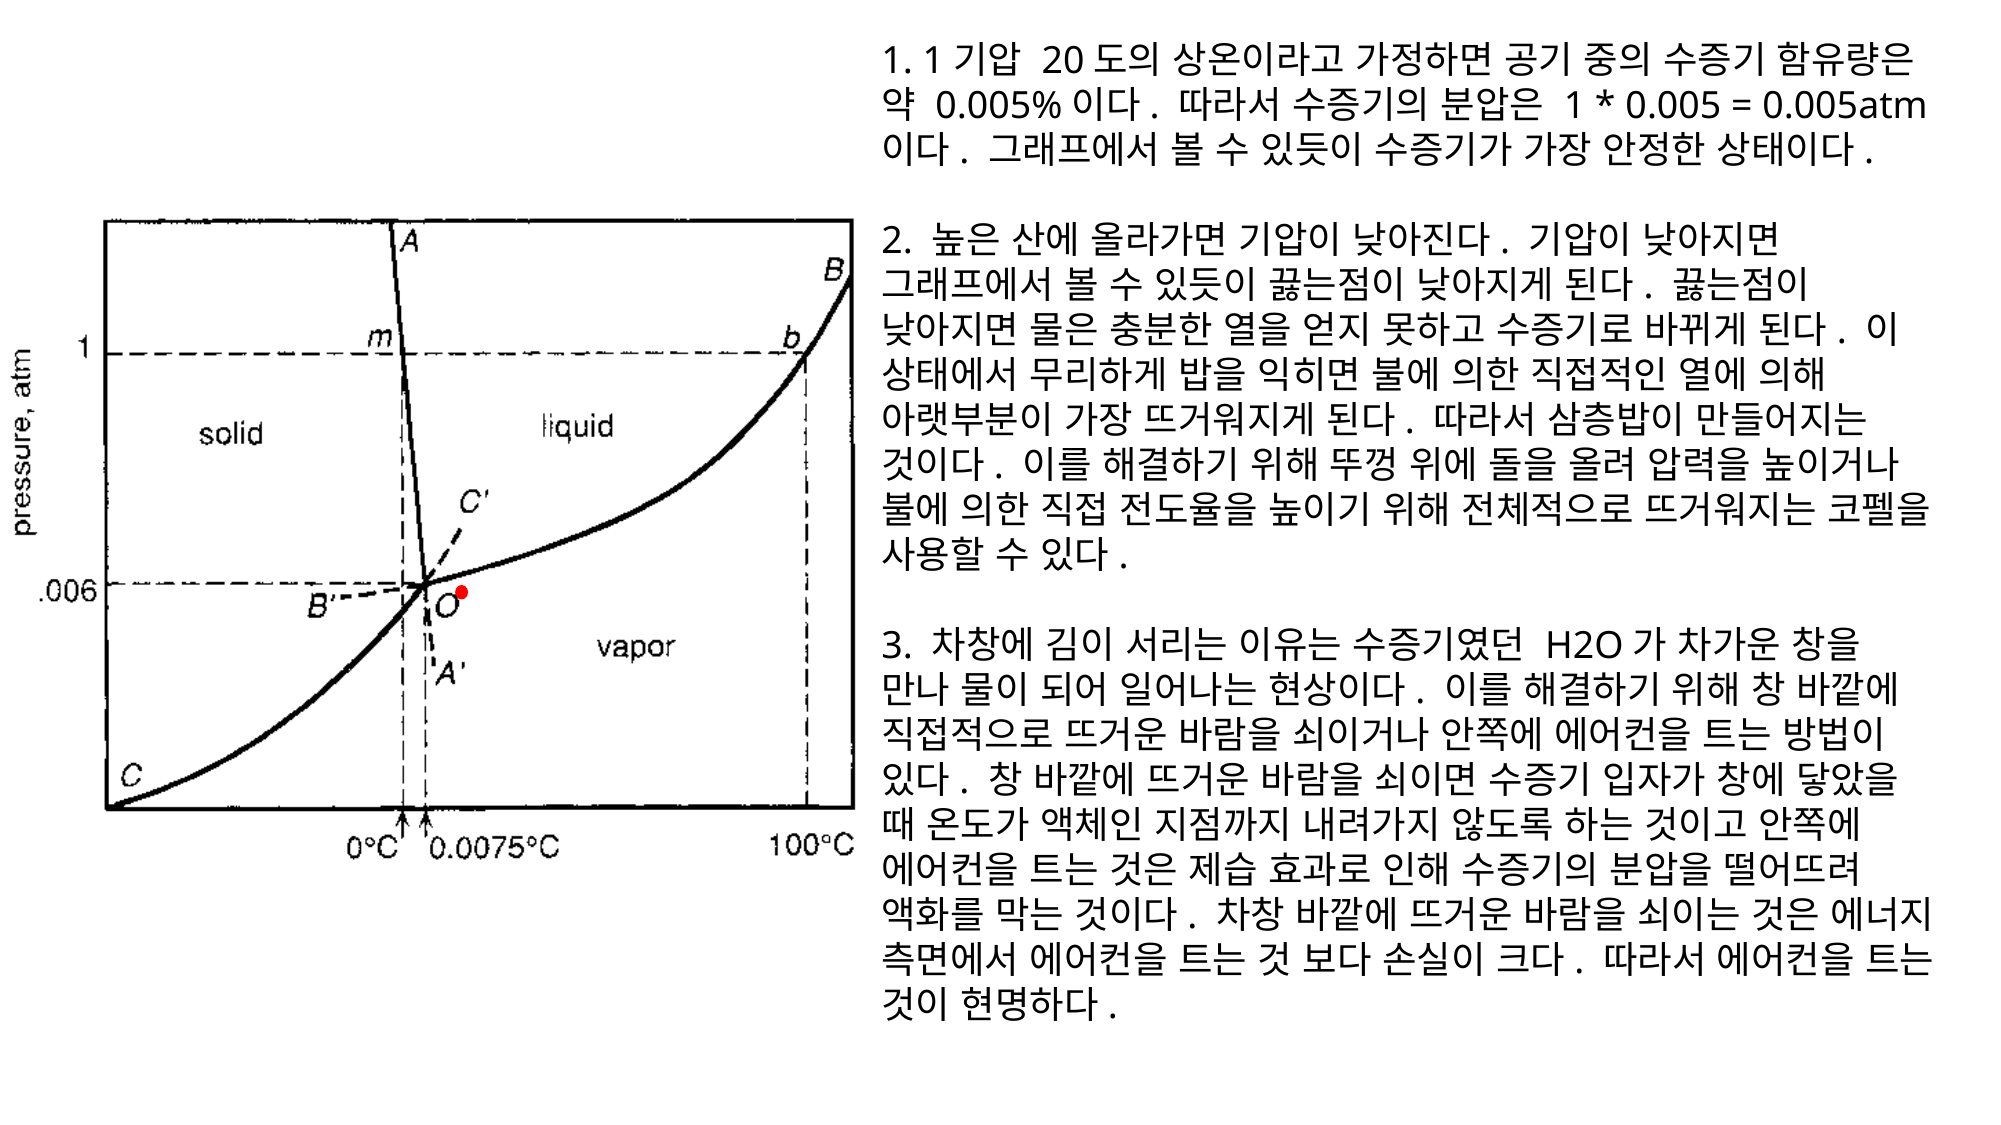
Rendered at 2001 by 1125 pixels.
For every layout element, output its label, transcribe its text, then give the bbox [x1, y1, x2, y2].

picture [0, 205, 867, 866]
text_box 1. 1기압 20도의 상온이라고 가정하면 공기 중의 수증기 함유량은 약 0.005%이다. 따라서 수증기의 분압은 1 * 0.005 = 0.005atm이다. 그래프에서 볼 수 있듯이 수증기가 가장 안정한 상태이다. 2. 높은 산에 올라가면 기압이 낮아진다. 기압이 낮아지면 그래프에서 볼 수 있듯이 끓는점이 낮아지게 된다. 끓는점이 낮아지면 물은 충분한 열을 얻지 못하고 수증기로 바뀌게 된다. 이 상태에서 무리하게 밥을 익히면 불에 의한 직접적인 열에 의해 아랫부분이 가장 뜨거워지게 된다. 따라서 삼층밥이 만들어지는 것이다. 이를 해결하기 위해 뚜껑 위에 돌을 올려 압력을 높이거나 불에 의한 직접 전도율을 높이기 위해 전체적으로 뜨거워지는 코펠을 사용할 수 있다. 3. 차창에 김이 서리는 이유는 수증기였던 H2O가 차가운 창을 만나 물이 되어 일어나는 현상이다. 이를 해결하기 위해 창 바깥에 직접적으로 뜨거운 바람을 쇠이거나 안쪽에 에어컨을 트는 방법이 있다. 창 바깥에 뜨거운 바람을 쇠이면 수증기 입자가 창에 닿았을 때 온도가 액체인 지점까지 내려가지 않도록 하는 것이고 안쪽에 에어컨을 트는 것은 제습 효과로 인해 수증기의 분압을 떨어뜨려 액화를 막는 것이다. 차창 바깥에 뜨거운 바람을 쇠이는 것은 에너지 측면에서 에어컨을 트는 것 보다 손실이 크다. 따라서 에어컨을 트는 것이 현명하다. [866, 29, 1953, 1034]
